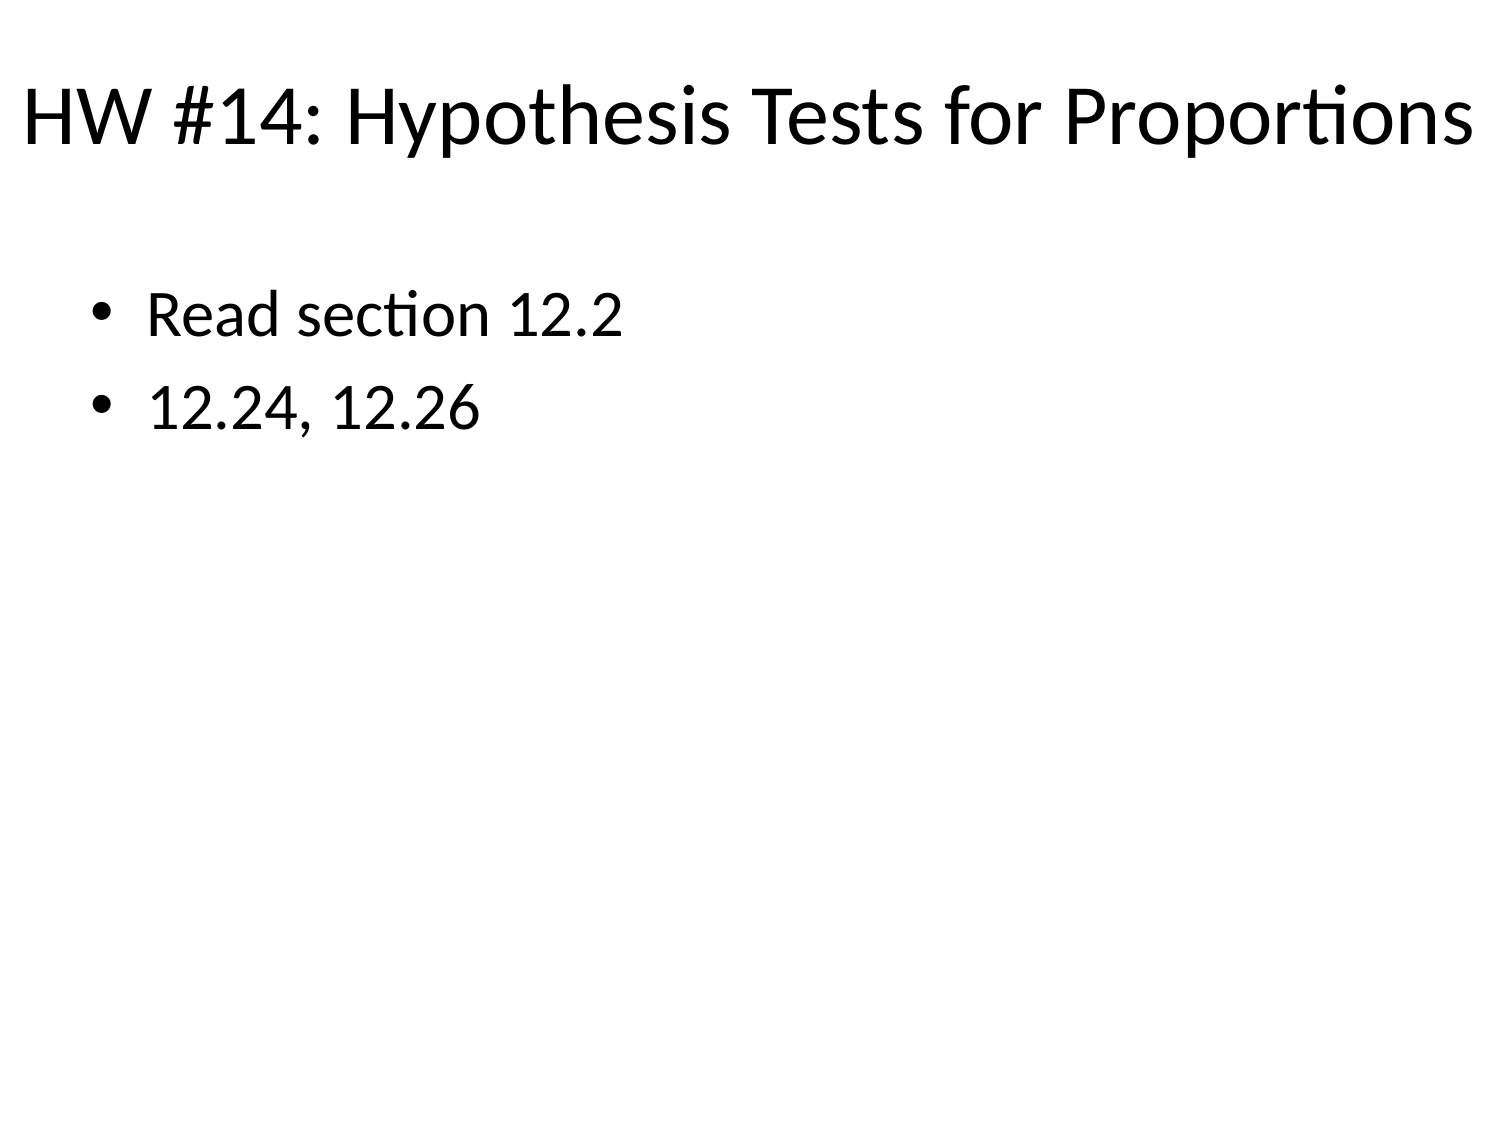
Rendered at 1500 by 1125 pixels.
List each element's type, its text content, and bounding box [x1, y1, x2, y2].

title HW #14: Hypothesis Tests for Proportions [0, 45, 1500, 176]
list Read section 12.2 12.24, 12.26 [75, 262, 1425, 1005]
